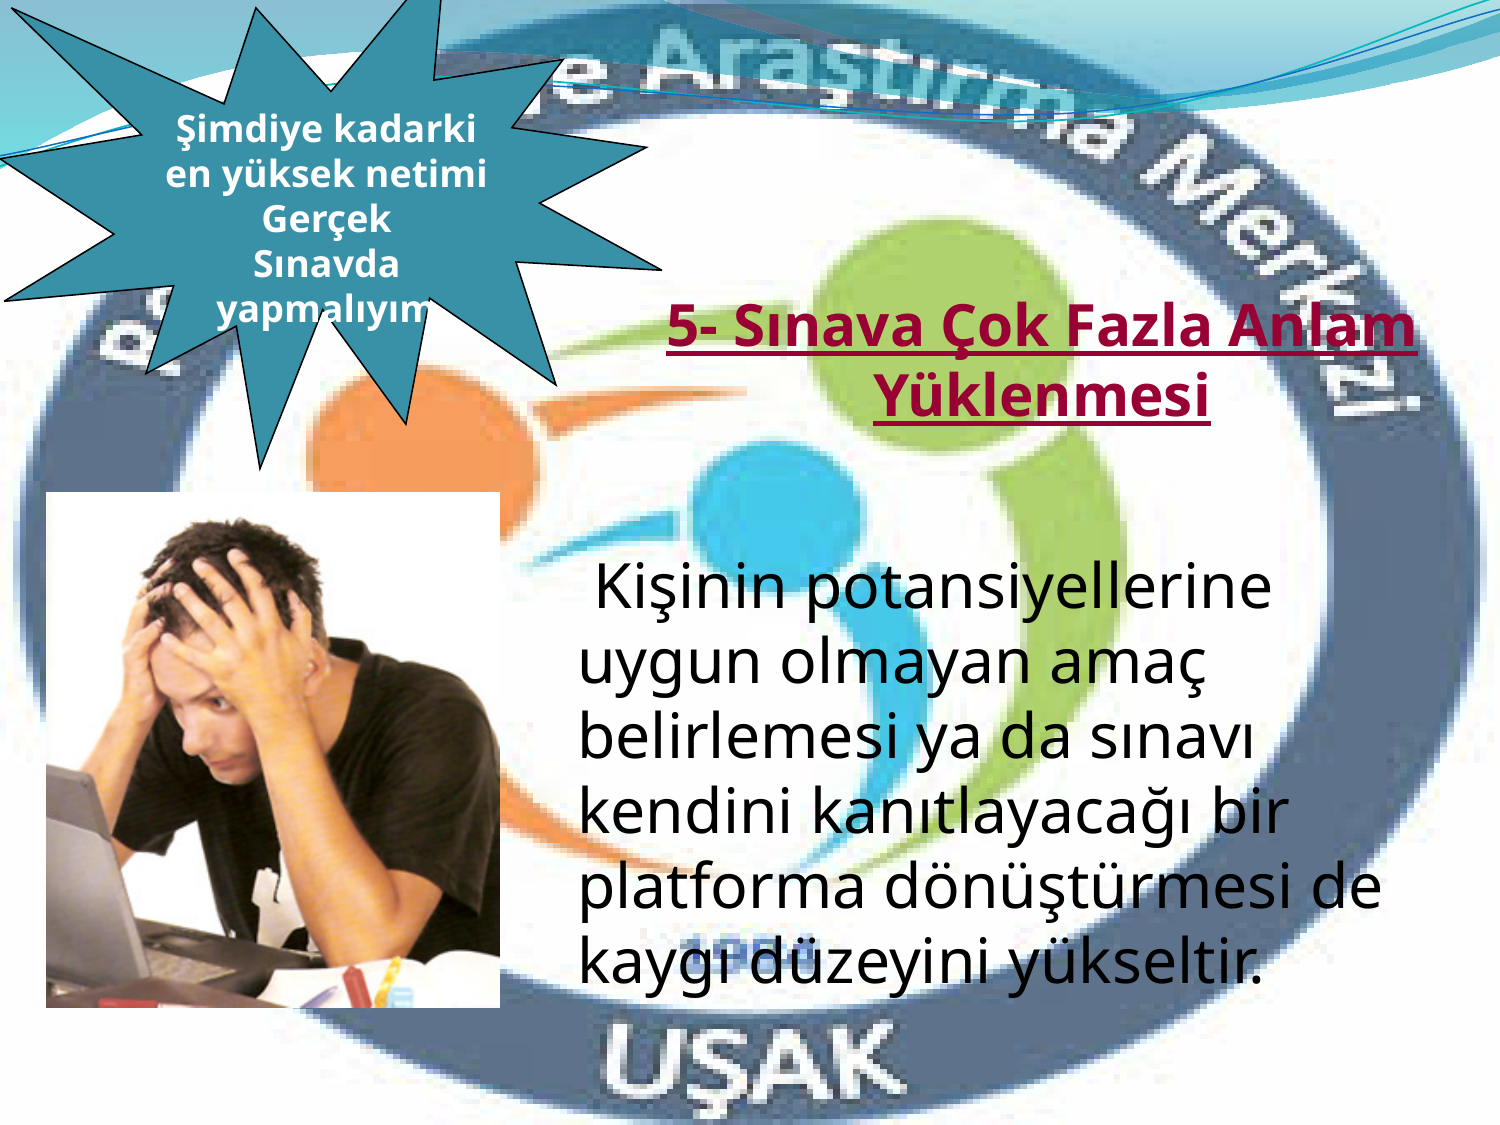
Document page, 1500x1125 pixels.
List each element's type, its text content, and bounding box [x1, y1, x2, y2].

text_box 5- Sınava Çok Fazla Anlam Yüklenmesi [584, 281, 1500, 532]
text_box Şimdiye kadarki en yüksek netimi Gerçek Sınavda yapmalıyım. [0, 0, 662, 469]
text_box Kişinin potansiyellerine uygun olmayan amaç belirlemesi ya da sınavı kendini kanıtlayacağı bir platforma dönüştürmesi de kaygı düzeyini yükseltir. [562, 538, 1430, 1004]
picture [46, 491, 500, 1008]
